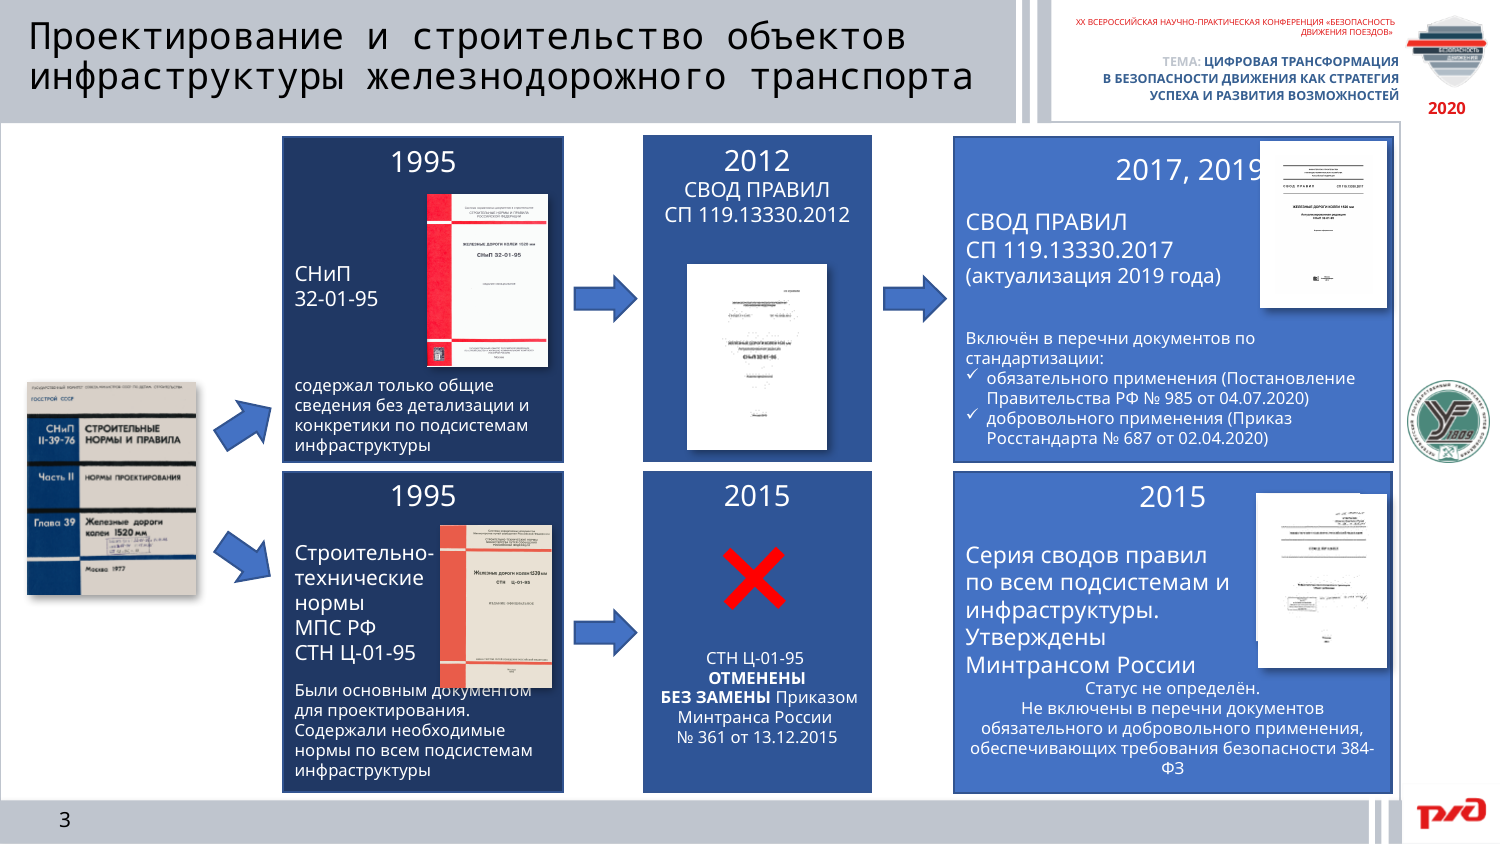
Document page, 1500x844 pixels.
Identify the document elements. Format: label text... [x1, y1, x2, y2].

text_box 2012 СВОД ПРАВИЛ СП 119.13330.2012 [643, 135, 872, 462]
text_box Проектирование и строительство объектов инфраструктуры железнодорожного транспорта [14, 9, 1013, 115]
text_box [573, 608, 638, 658]
text_box 1995 Строительно- технические нормы МПС РФ СТН Ц-01-95 Были основным документом для проектирования. Содержали необходимые нормы по всем подсистемам инфраструктуры [282, 471, 564, 793]
text_box [722, 546, 786, 610]
picture [26, 382, 196, 596]
text_box 2015 Серия сводов правил по всем подсистемам и инфраструктуры. Утверждены Минтрансом России Статус не определён. Не включены в перечни документов обязательного и добровольного применения, обеспечивающих требования безопасности 384-ФЗ [953, 471, 1393, 794]
text_box [573, 274, 638, 323]
picture [1407, 380, 1490, 463]
picture [1274, 155, 1373, 294]
picture [440, 525, 552, 688]
picture [1403, 14, 1490, 90]
picture [427, 194, 548, 367]
picture [701, 278, 813, 436]
picture [1402, 783, 1500, 844]
text_box 1995 СНиП 32-01-95 содержал только общие сведения без детализации и конкретики по подсистемам инфраструктуры [282, 136, 564, 463]
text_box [1256, 493, 1373, 654]
text_box 2017, 2019 СВОД ПРАВИЛ СП 119.13330.2017 (актуализация 2019 года) Включён в перечни документов по стандартизации: обязательного применения (Постановление Правительства РФ № 985 от 04.07.2020) добровольного применения (Приказ Росстандарта № 687 от 02.04.2020) [953, 136, 1394, 463]
text_box [883, 274, 948, 323]
text_box 2015 СТН Ц-01-95 ОТМЕНЕНЫ БЕЗ ЗАМЕНЫ Приказом Минтранса России № 361 от 13.12.2015 [643, 471, 872, 793]
text_box [212, 530, 271, 584]
text_box [212, 399, 272, 453]
